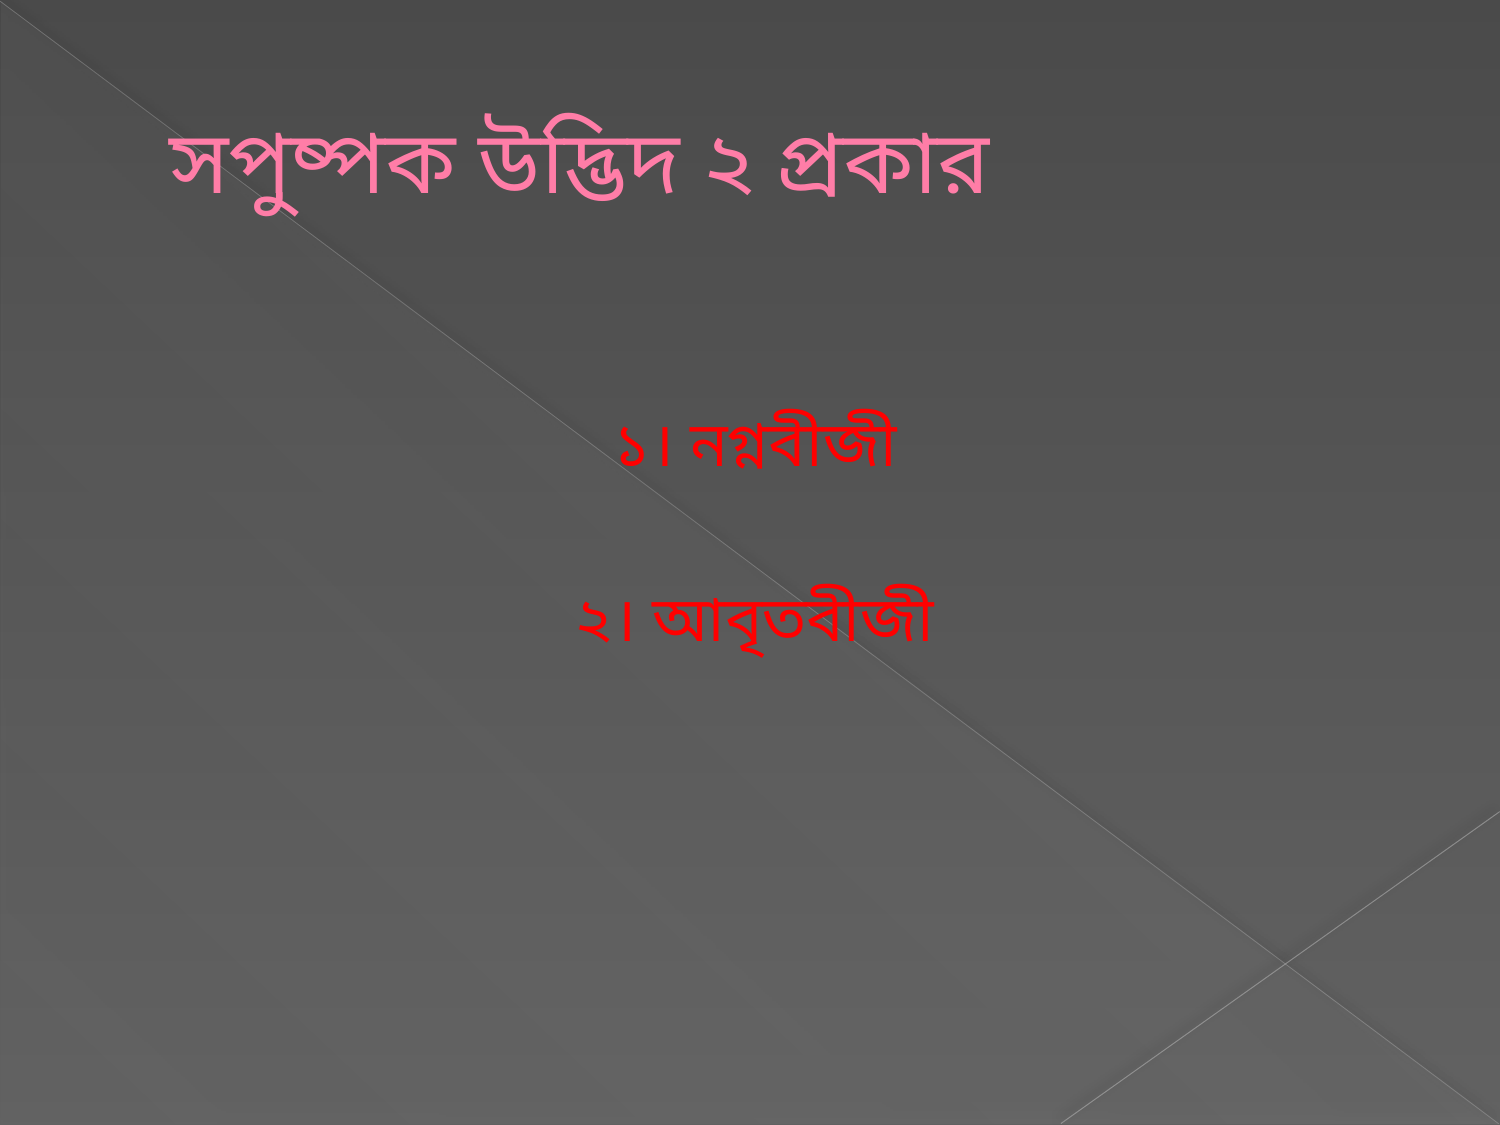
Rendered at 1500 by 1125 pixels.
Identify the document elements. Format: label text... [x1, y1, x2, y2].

list ১। নগ্নবীজী ২। আবৃতবীজী [75, 308, 1425, 1059]
title সপুষ্পক উদ্ভিদ ২ প্রকার [75, 43, 1425, 274]
